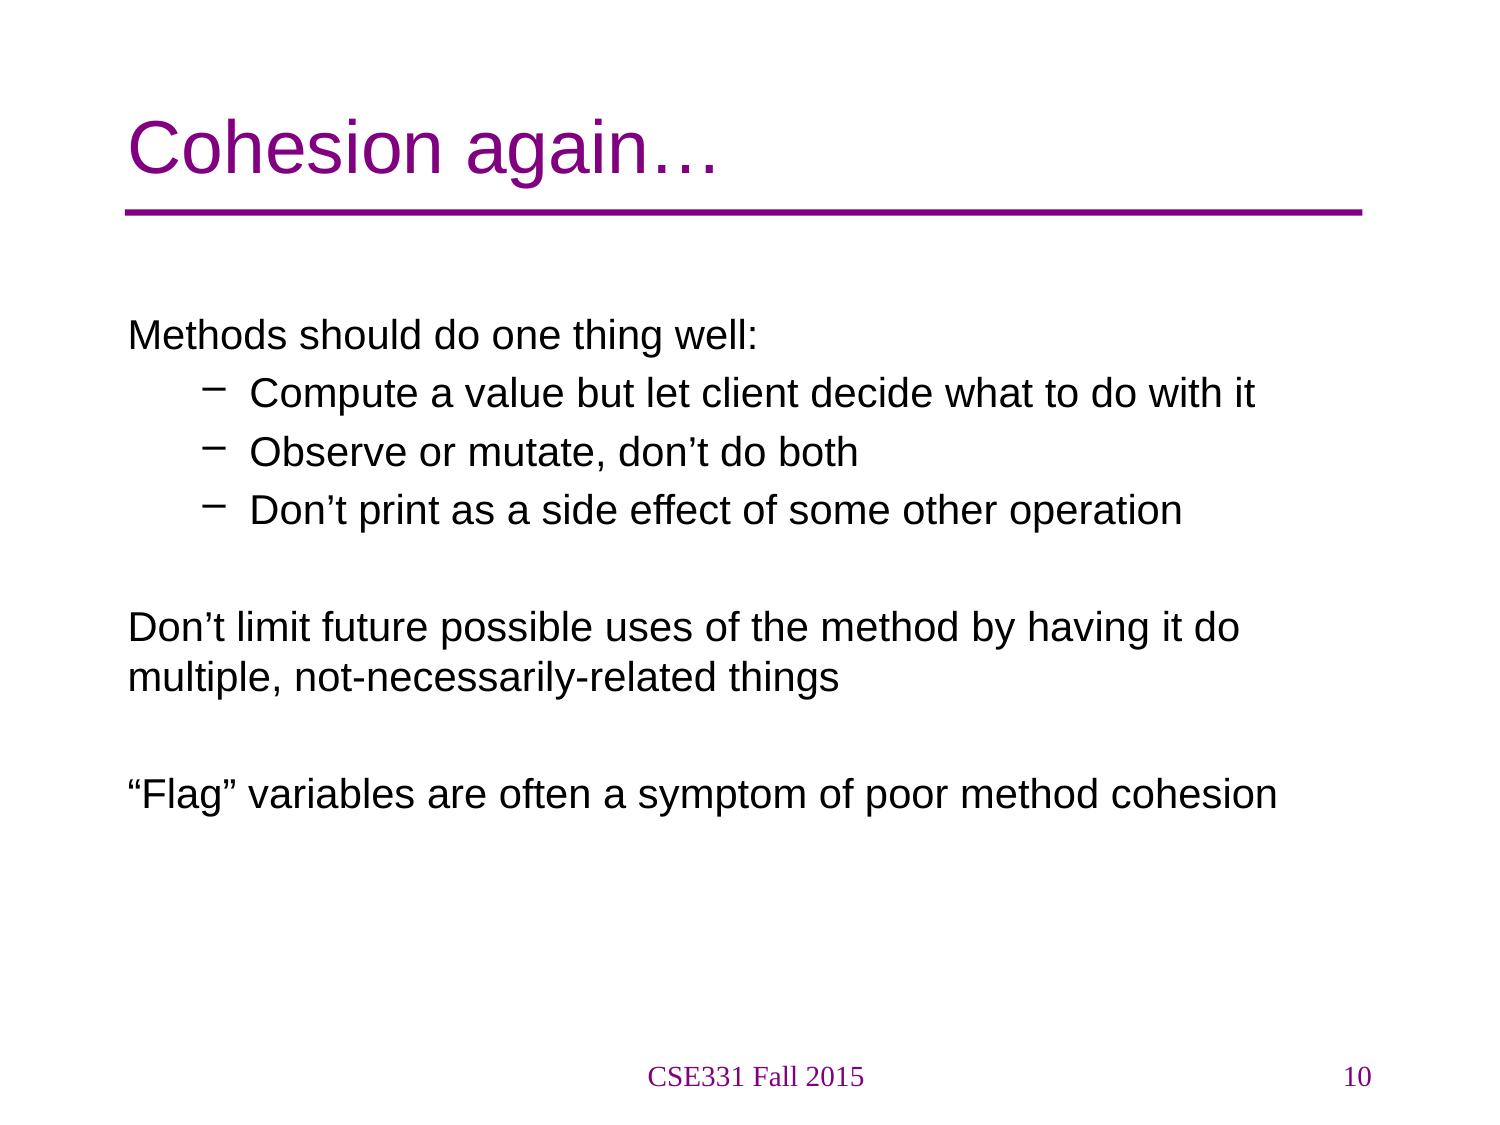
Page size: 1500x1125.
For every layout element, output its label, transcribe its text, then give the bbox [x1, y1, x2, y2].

list Methods should do one thing well: Compute a value but let client decide what to do with it Observe or mutate, don’t do both Don’t print as a side effect of some other operation Don’t limit future possible uses of the method by having it do multiple, not-necessarily-related things “Flag” variables are often a symptom of poor method cohesion [112, 299, 1388, 1038]
footer CSE331 Fall 2015 [474, 1049, 1038, 1125]
title Cohesion again… [112, 50, 1388, 238]
slide_number 10 [1074, 1049, 1388, 1125]
